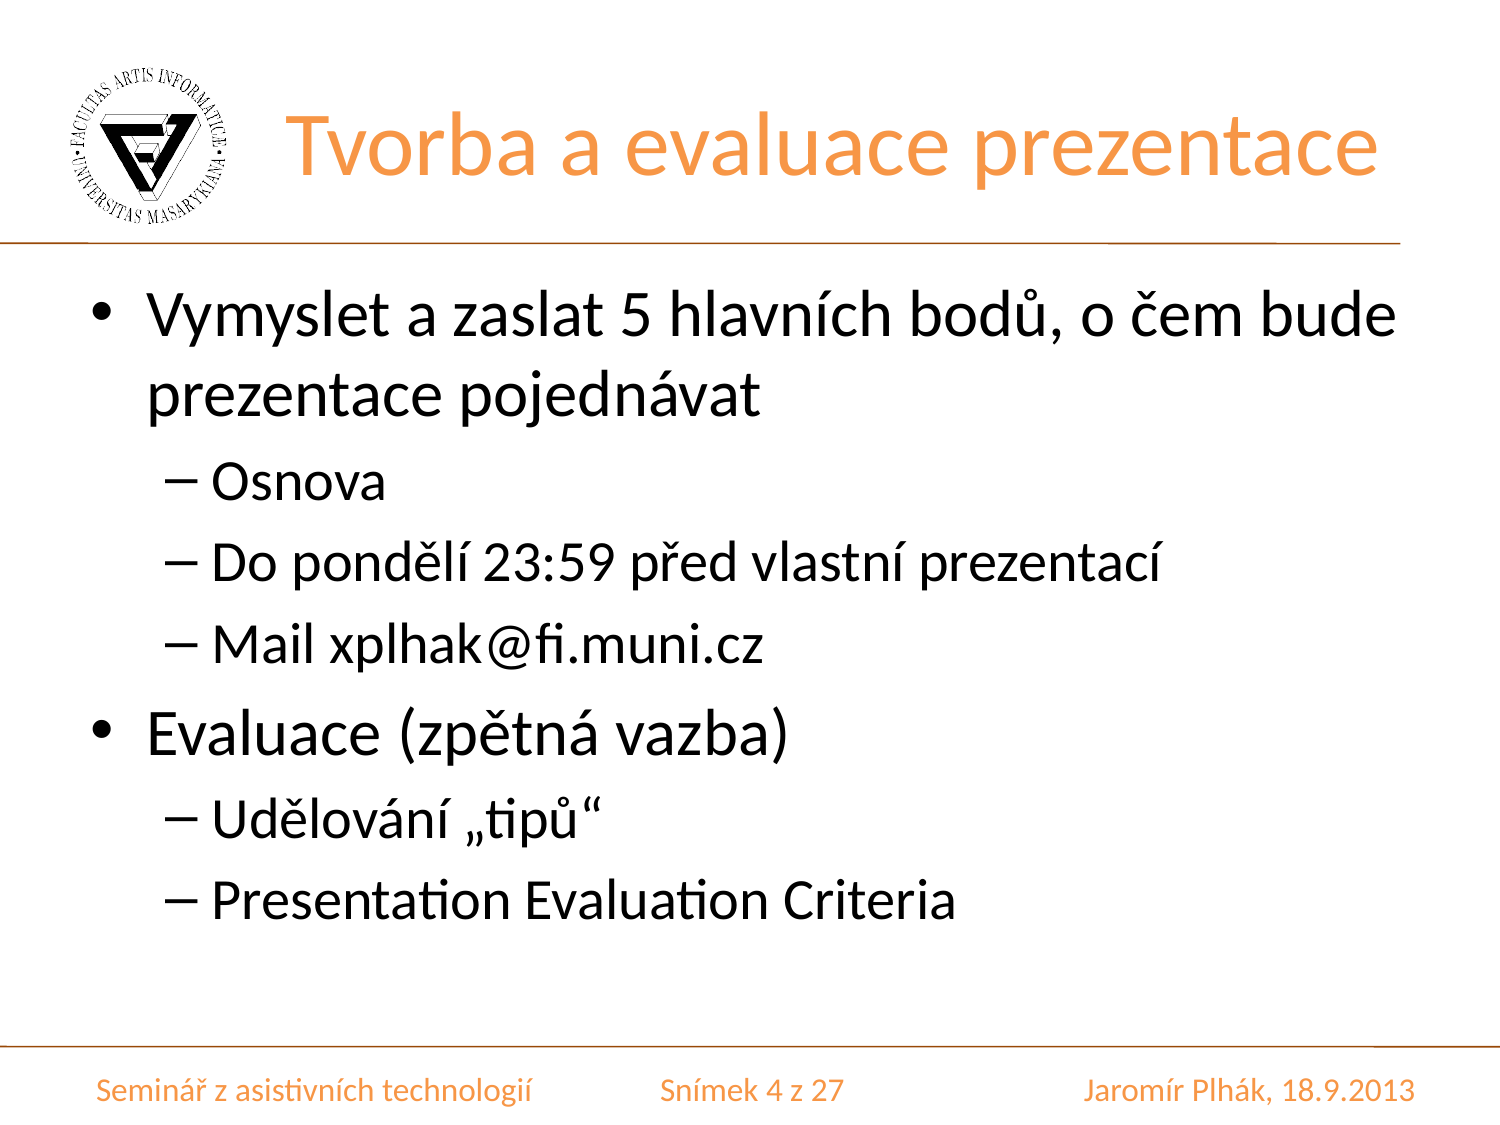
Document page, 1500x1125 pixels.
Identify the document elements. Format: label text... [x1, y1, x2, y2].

picture [70, 66, 231, 224]
list Vymyslet a zaslat 5 hlavních bodů, o čem bude prezentace pojednávat Osnova Do pondělí 23:59 před vlastní prezentací Mail xplhak@fi.muni.cz Evaluace (zpětná vazba) Udělování „tipů“ Presentation Evaluation Criteria [75, 262, 1425, 1005]
title Tvorba a evaluace prezentace [242, 45, 1425, 233]
